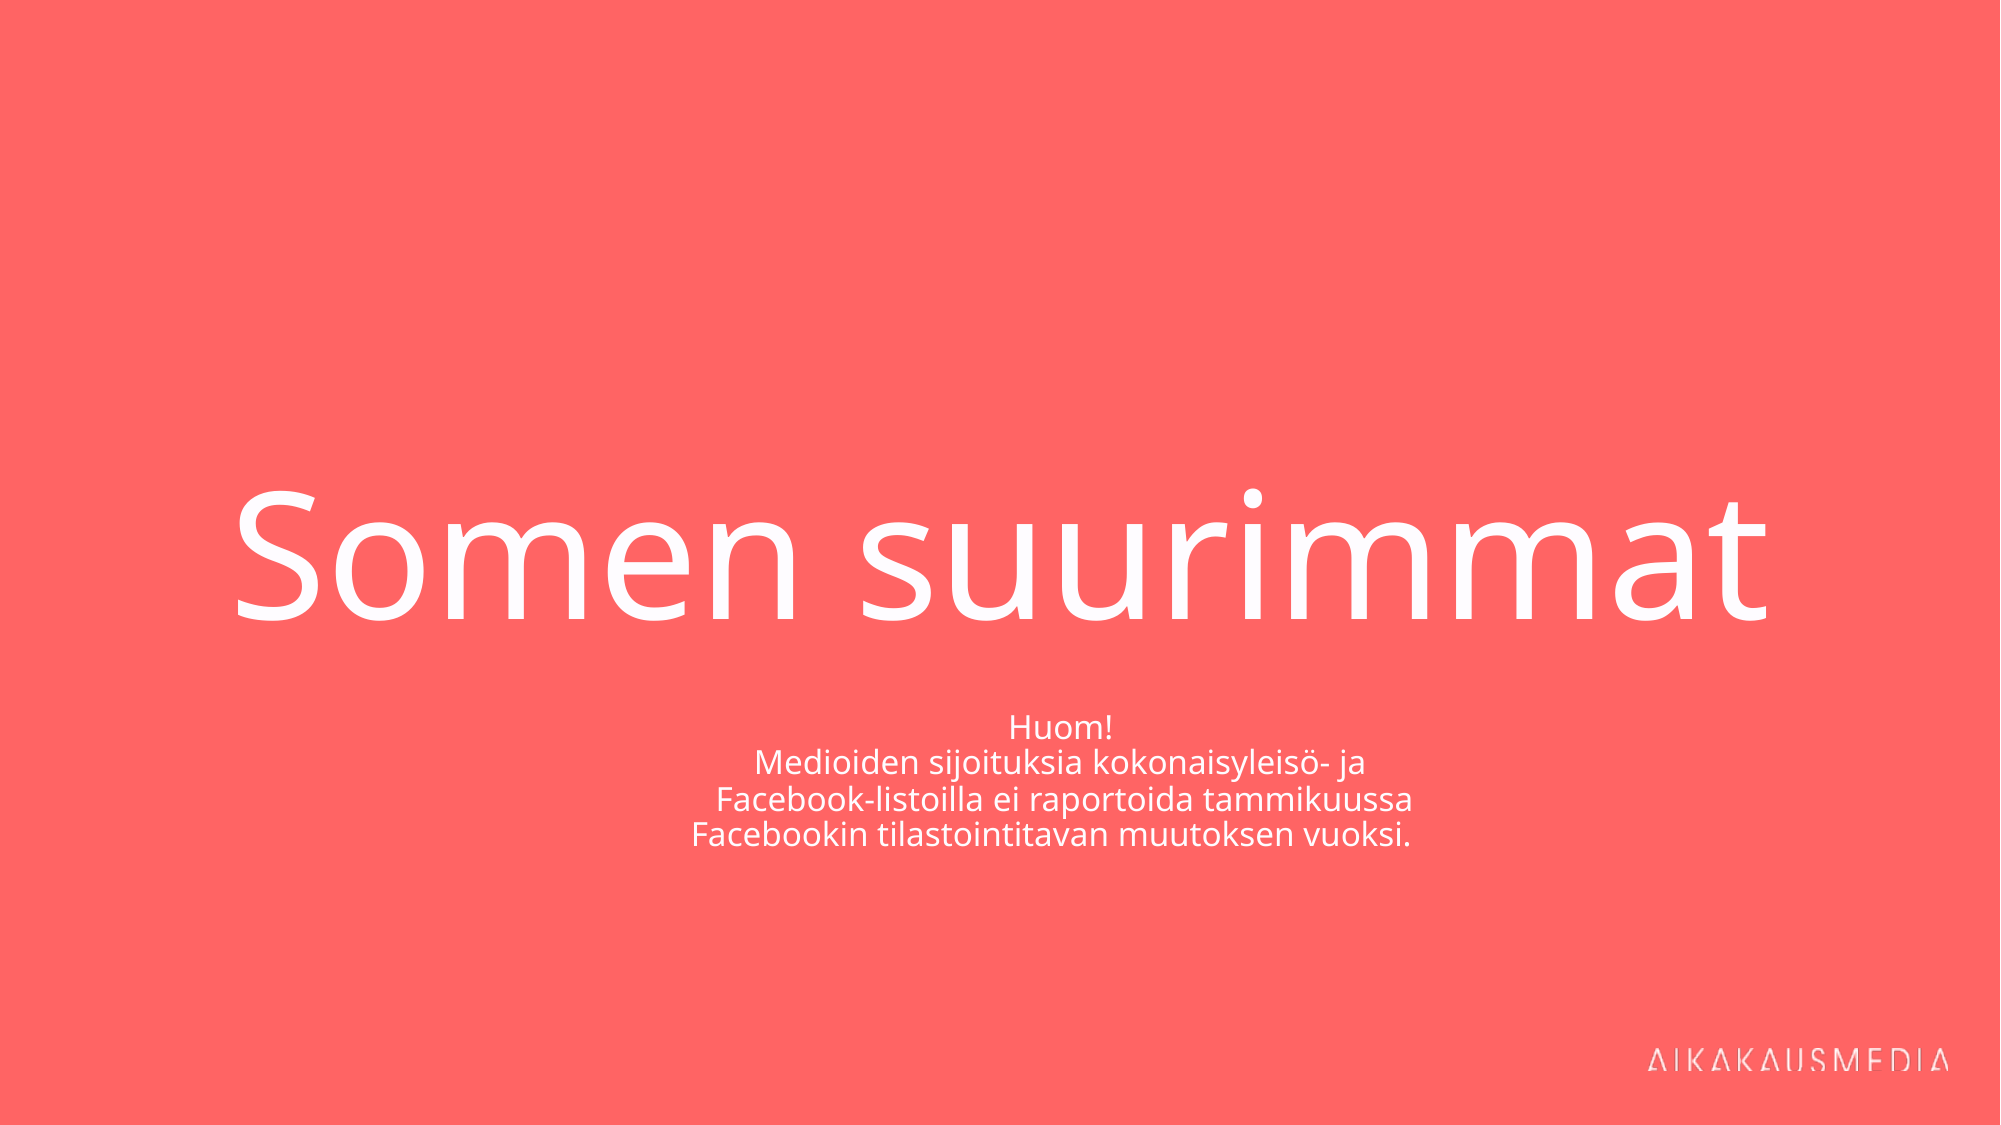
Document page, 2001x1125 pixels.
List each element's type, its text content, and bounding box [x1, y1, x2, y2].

title Somen suurimmat [137, 265, 1863, 860]
text_box Huom! Medioiden sijoituksia kokonaisyleisö- ja Facebook-listoilla ei raportoida tammikuussa Facebookin tilastointitavan muutoksen vuoksi. [659, 683, 1471, 882]
